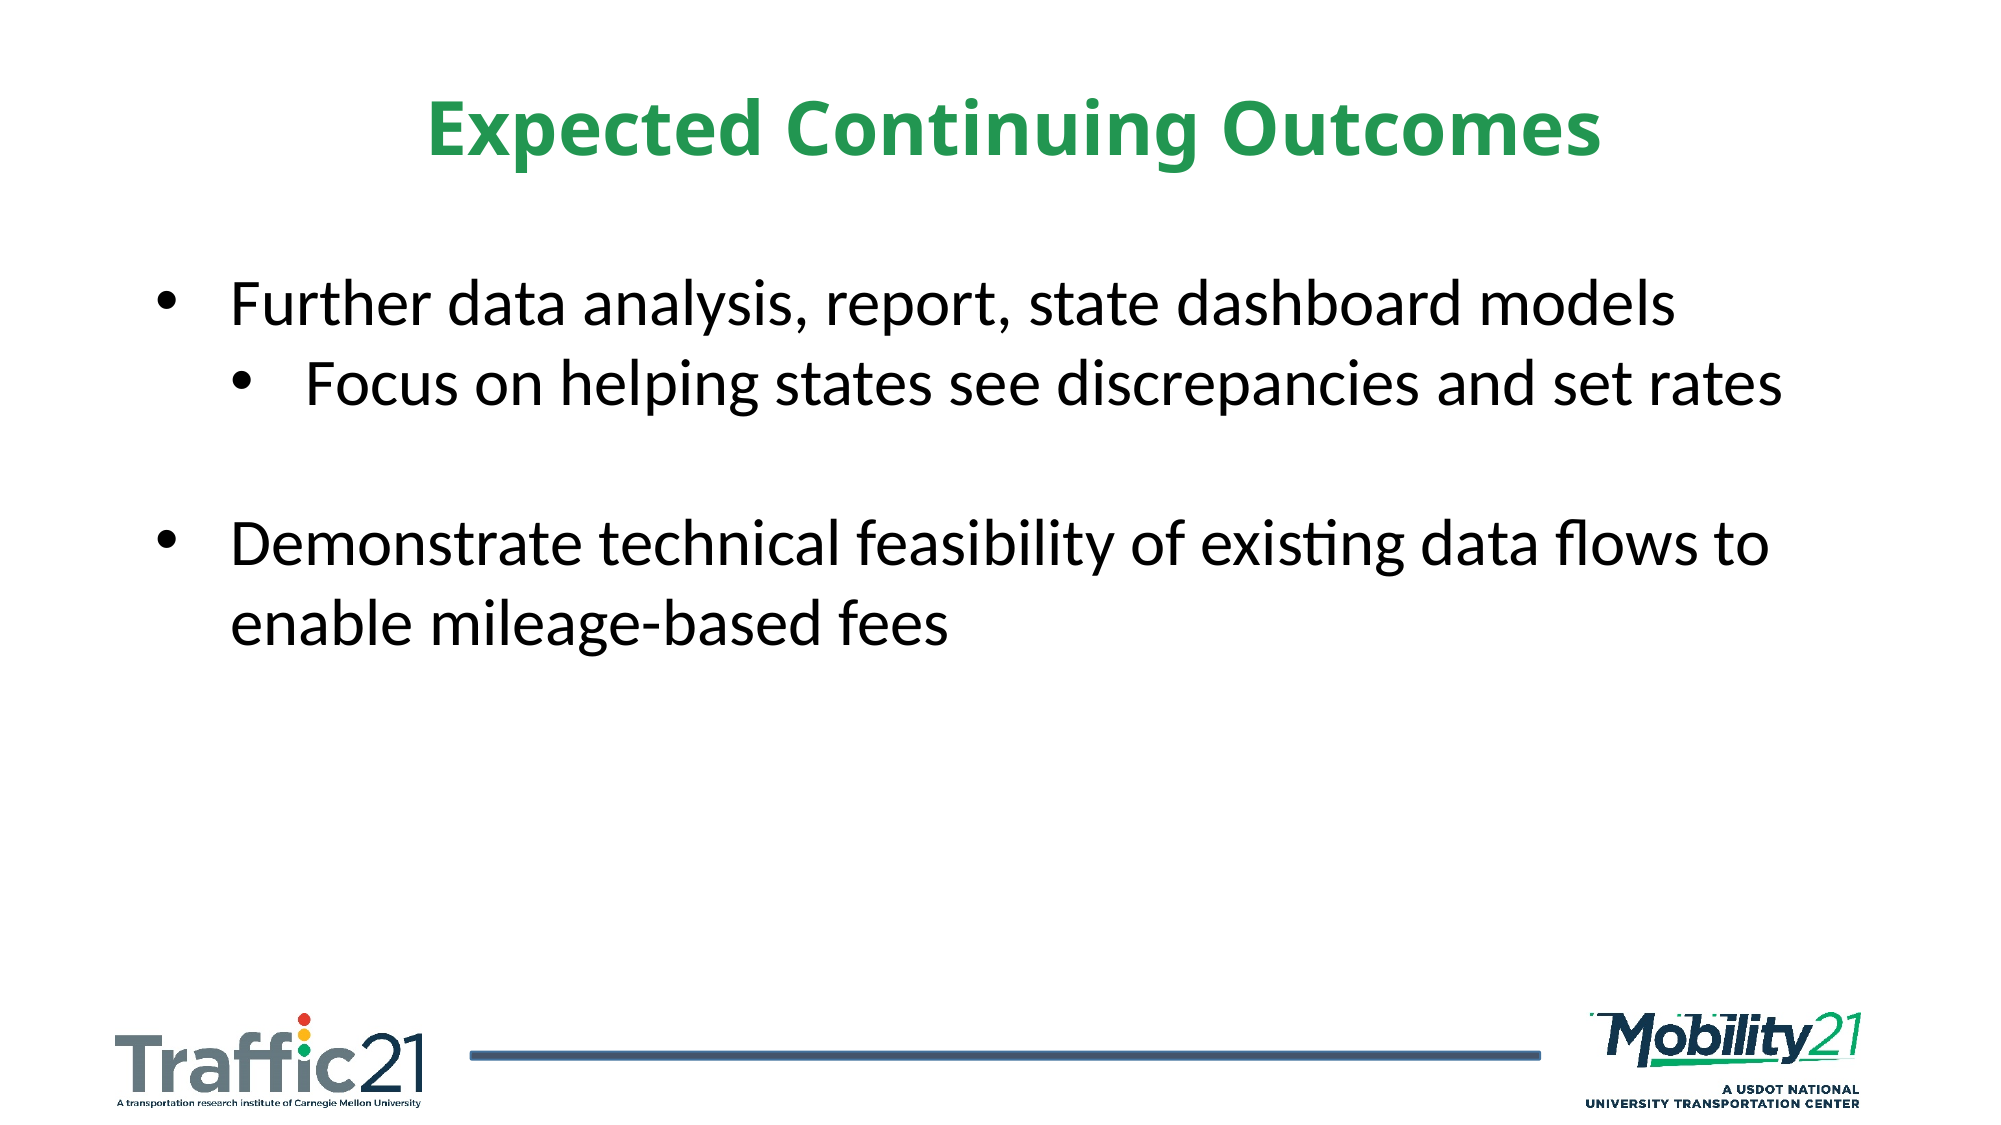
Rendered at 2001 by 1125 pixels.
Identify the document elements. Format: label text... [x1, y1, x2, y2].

picture [1586, 1012, 1861, 1108]
text_box Expected Continuing Outcomes [54, 83, 1975, 252]
text_box Further data analysis, report, state dashboard models Focus on helping states see discrepancies and set rates Demonstrate technical feasibility of existing data flows to enable mileage-based fees [140, 251, 1833, 826]
picture [115, 1013, 422, 1108]
